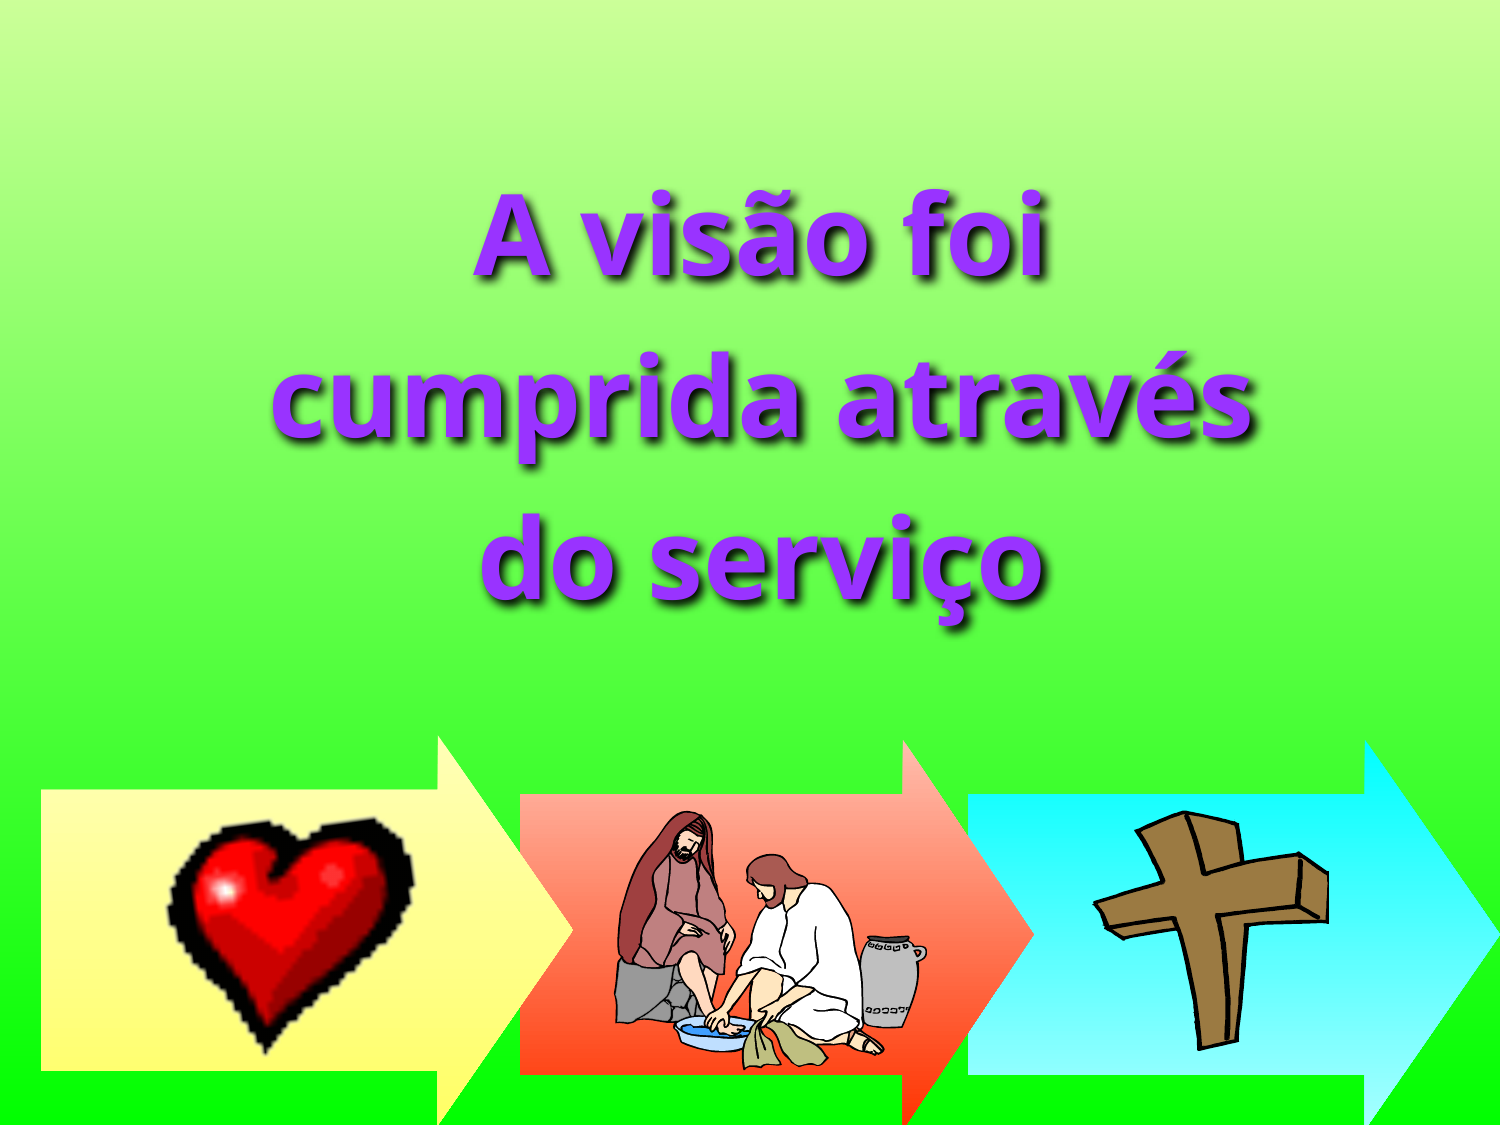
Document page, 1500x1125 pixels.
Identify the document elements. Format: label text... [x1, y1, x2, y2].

picture [95, 742, 509, 1117]
title A visão foi cumprida através do serviço [182, 148, 1341, 610]
